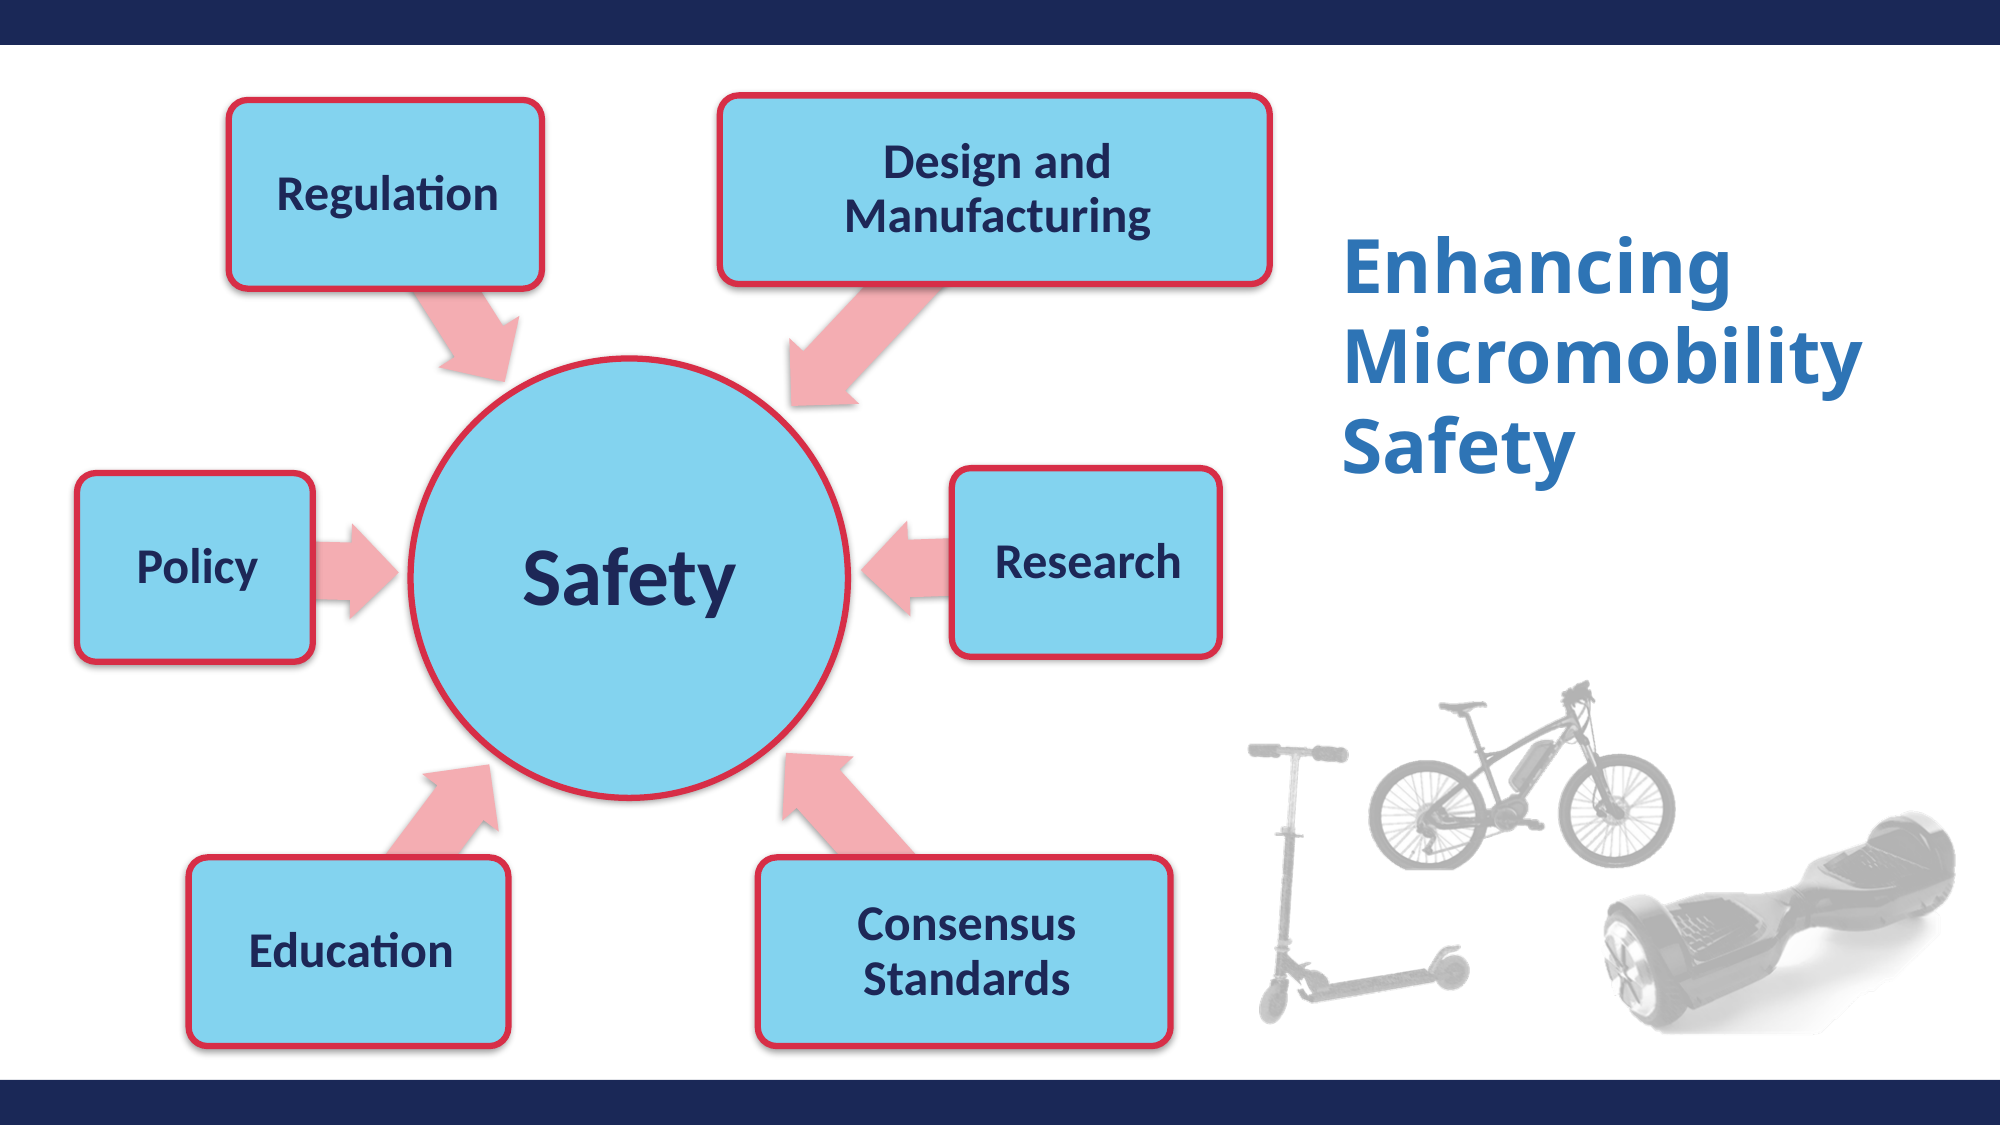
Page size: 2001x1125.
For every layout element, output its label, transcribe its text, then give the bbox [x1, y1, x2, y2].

picture [1311, 646, 1982, 1076]
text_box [52, 56, 1311, 1125]
title Enhancing Micromobility Safety [1326, 208, 1920, 499]
